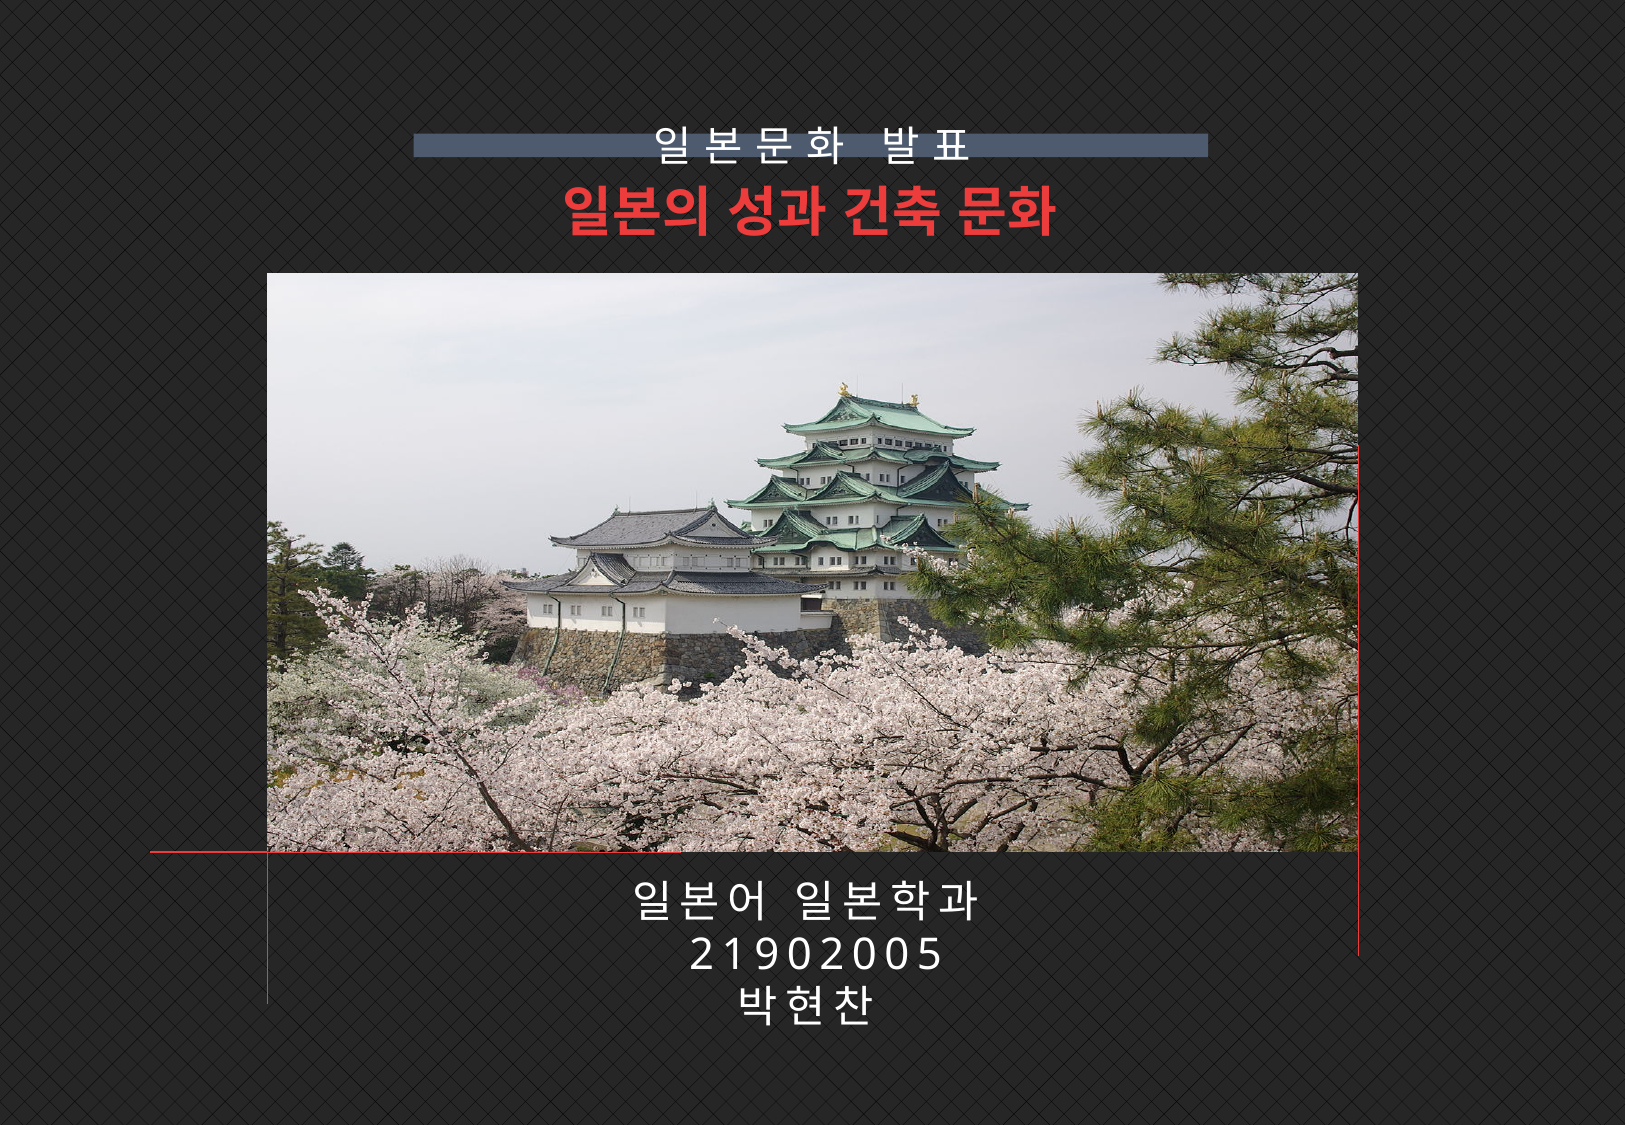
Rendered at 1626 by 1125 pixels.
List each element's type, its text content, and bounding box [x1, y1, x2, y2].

text_box 일본의 성과 건축 문화 [407, 169, 1213, 250]
text_box [411, 132, 625, 159]
text_box [1000, 132, 1210, 159]
text_box 일본문화 발표 [625, 112, 1000, 178]
text_box 일본어 일본학과 21902005 박현찬 [448, 866, 1183, 939]
picture [267, 272, 1358, 853]
